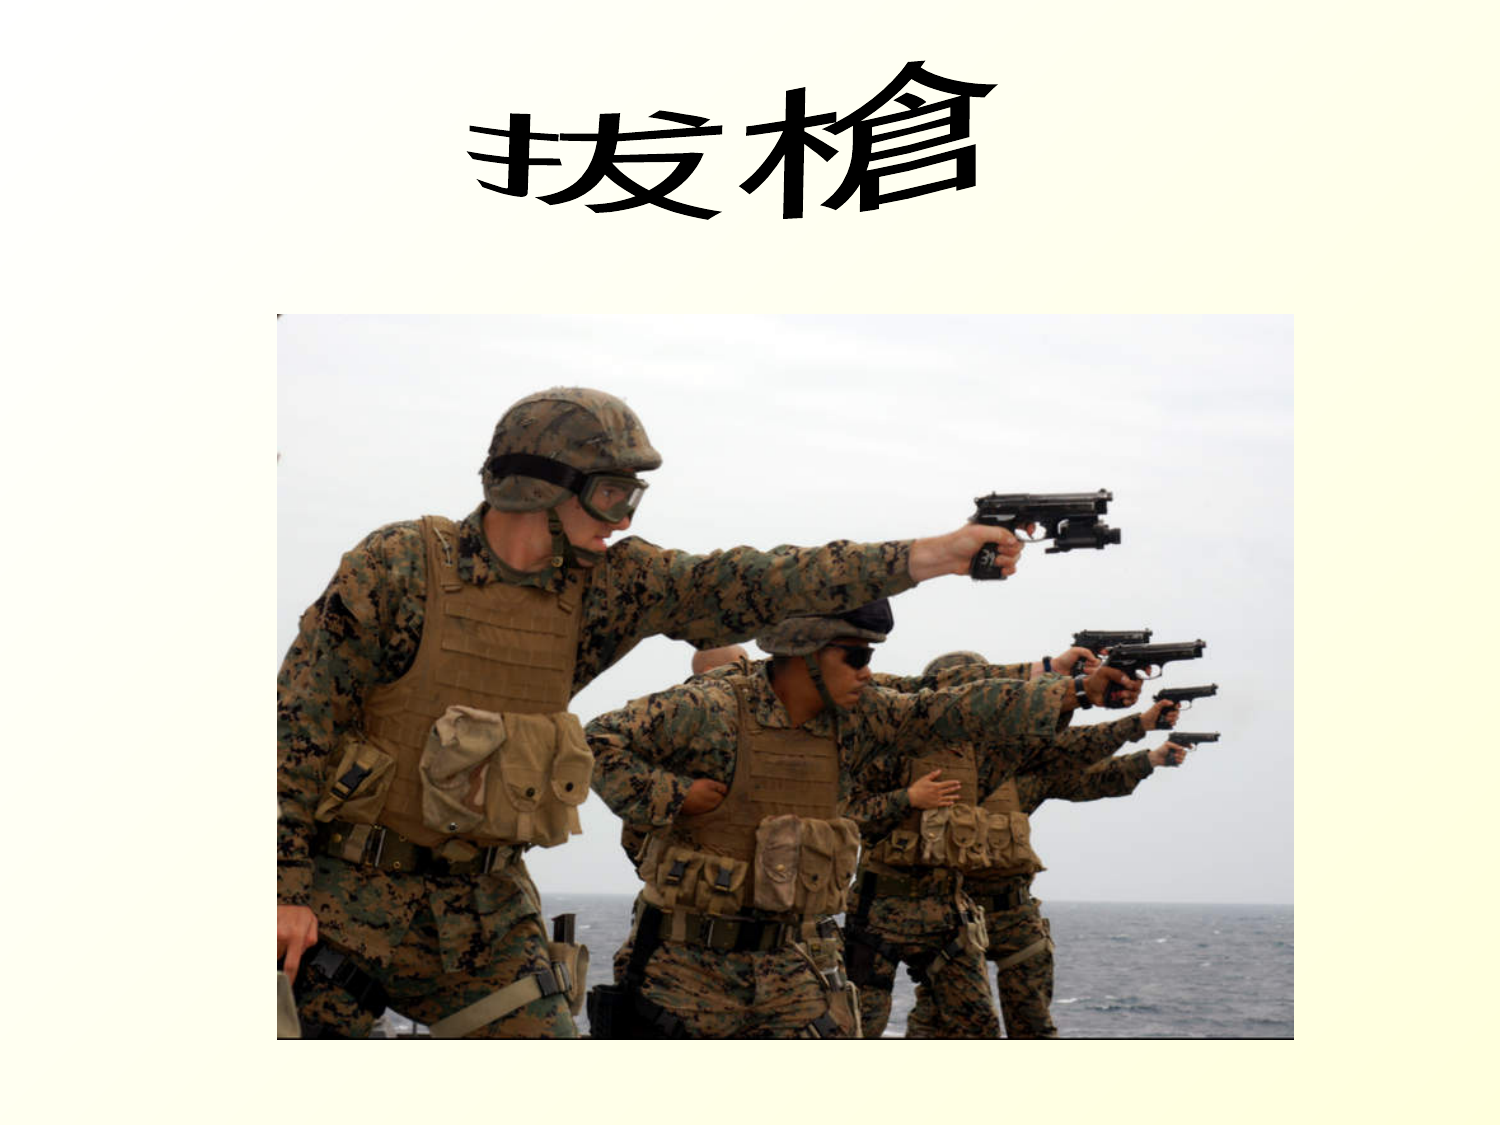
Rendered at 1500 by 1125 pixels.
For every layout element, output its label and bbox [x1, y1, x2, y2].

picture [277, 314, 1294, 1040]
